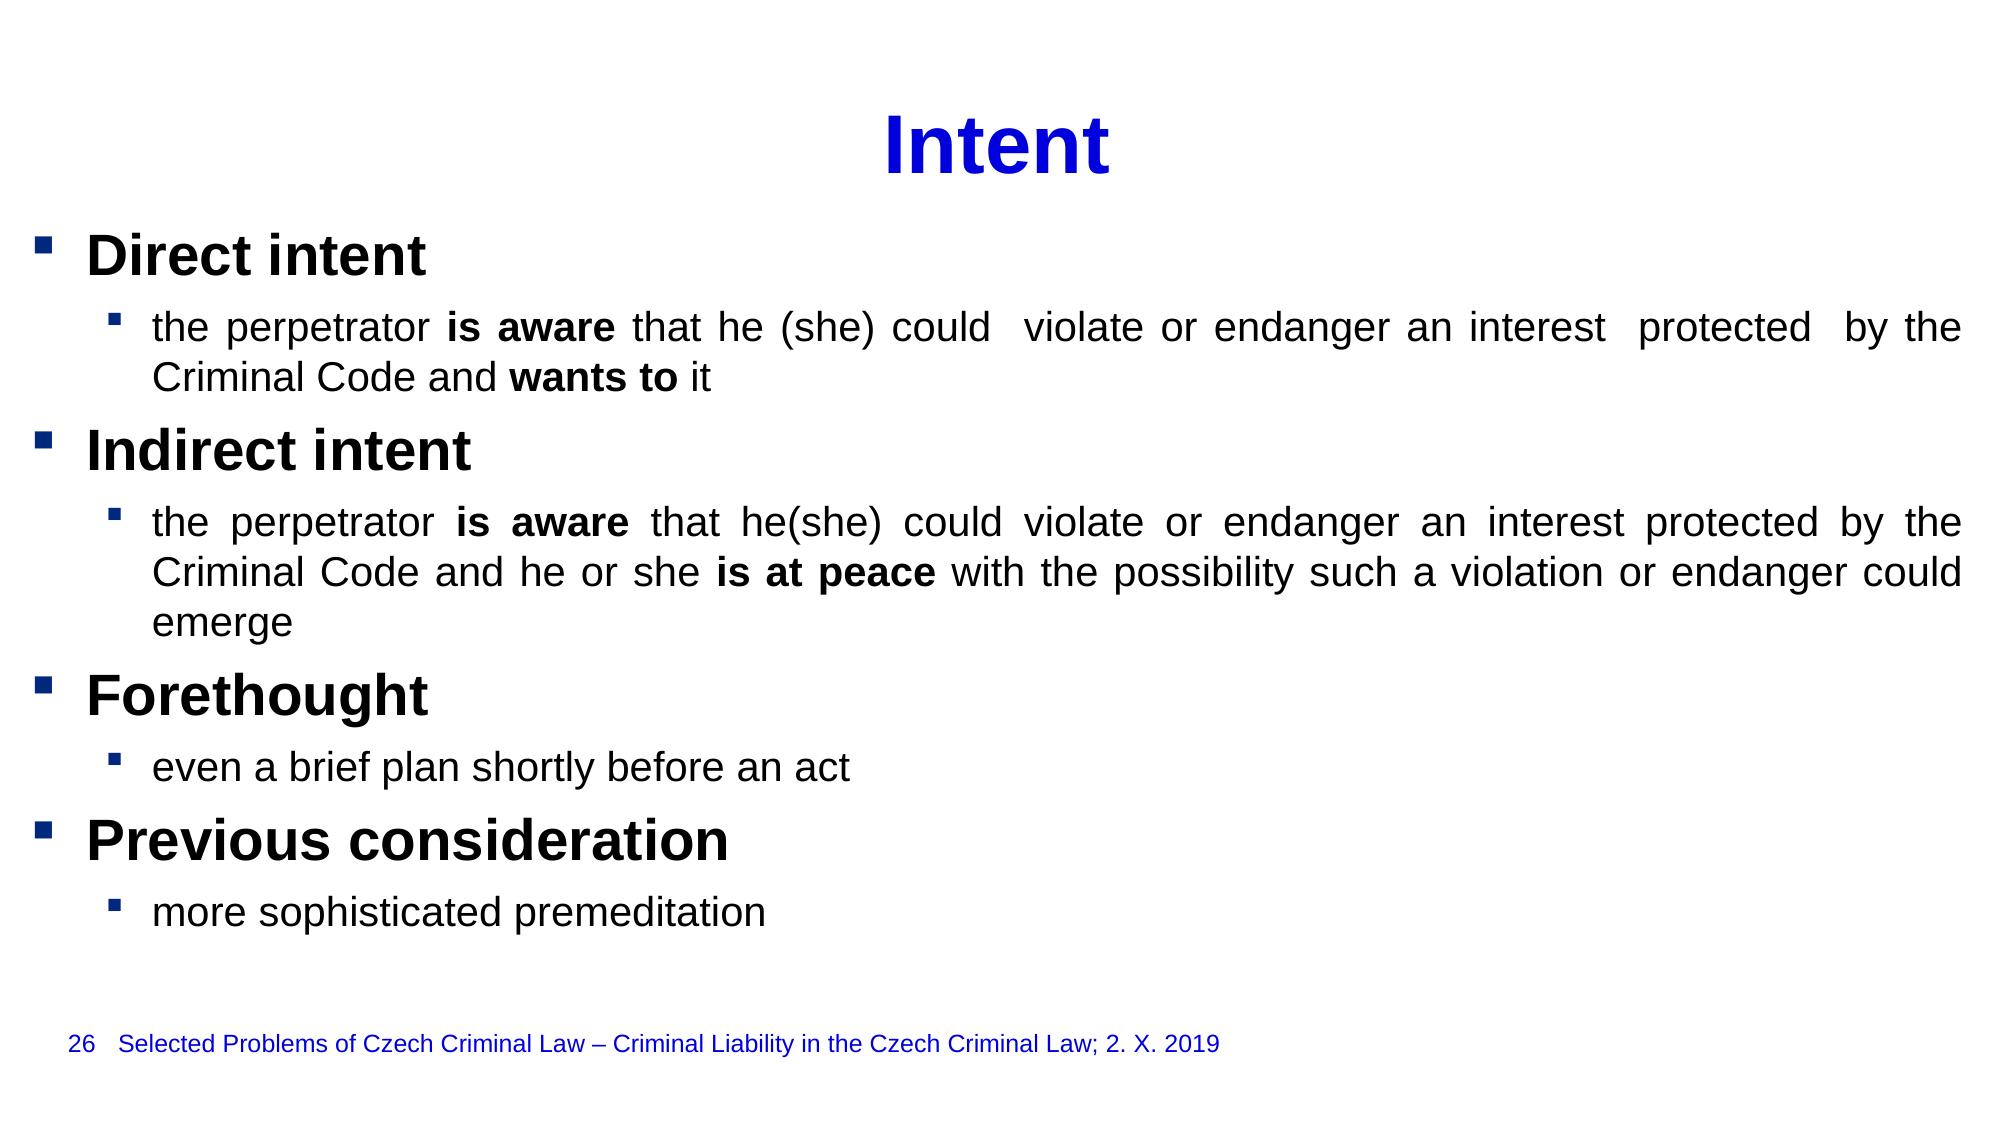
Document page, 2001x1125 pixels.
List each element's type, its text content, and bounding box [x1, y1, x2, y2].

list Direct intent the perpetrator is aware that he (she) could violate or endanger an interest protected by the Criminal Code and wants to it Indirect intent the perpetrator is aware that he(she) could violate or endanger an interest protected by the Criminal Code and he or she is at peace with the possibility such a violation or endanger could emerge Forethought even a brief plan shortly before an act Previous consideration more sophisticated premeditation [30, 217, 1964, 893]
footer Selected Problems of Czech Criminal Law – Criminal Liability in the Czech Criminal Law; 2. X. 2019 [118, 1021, 1418, 1063]
slide_number 26 [67, 1021, 110, 1063]
title Intent [333, 106, 1661, 167]
